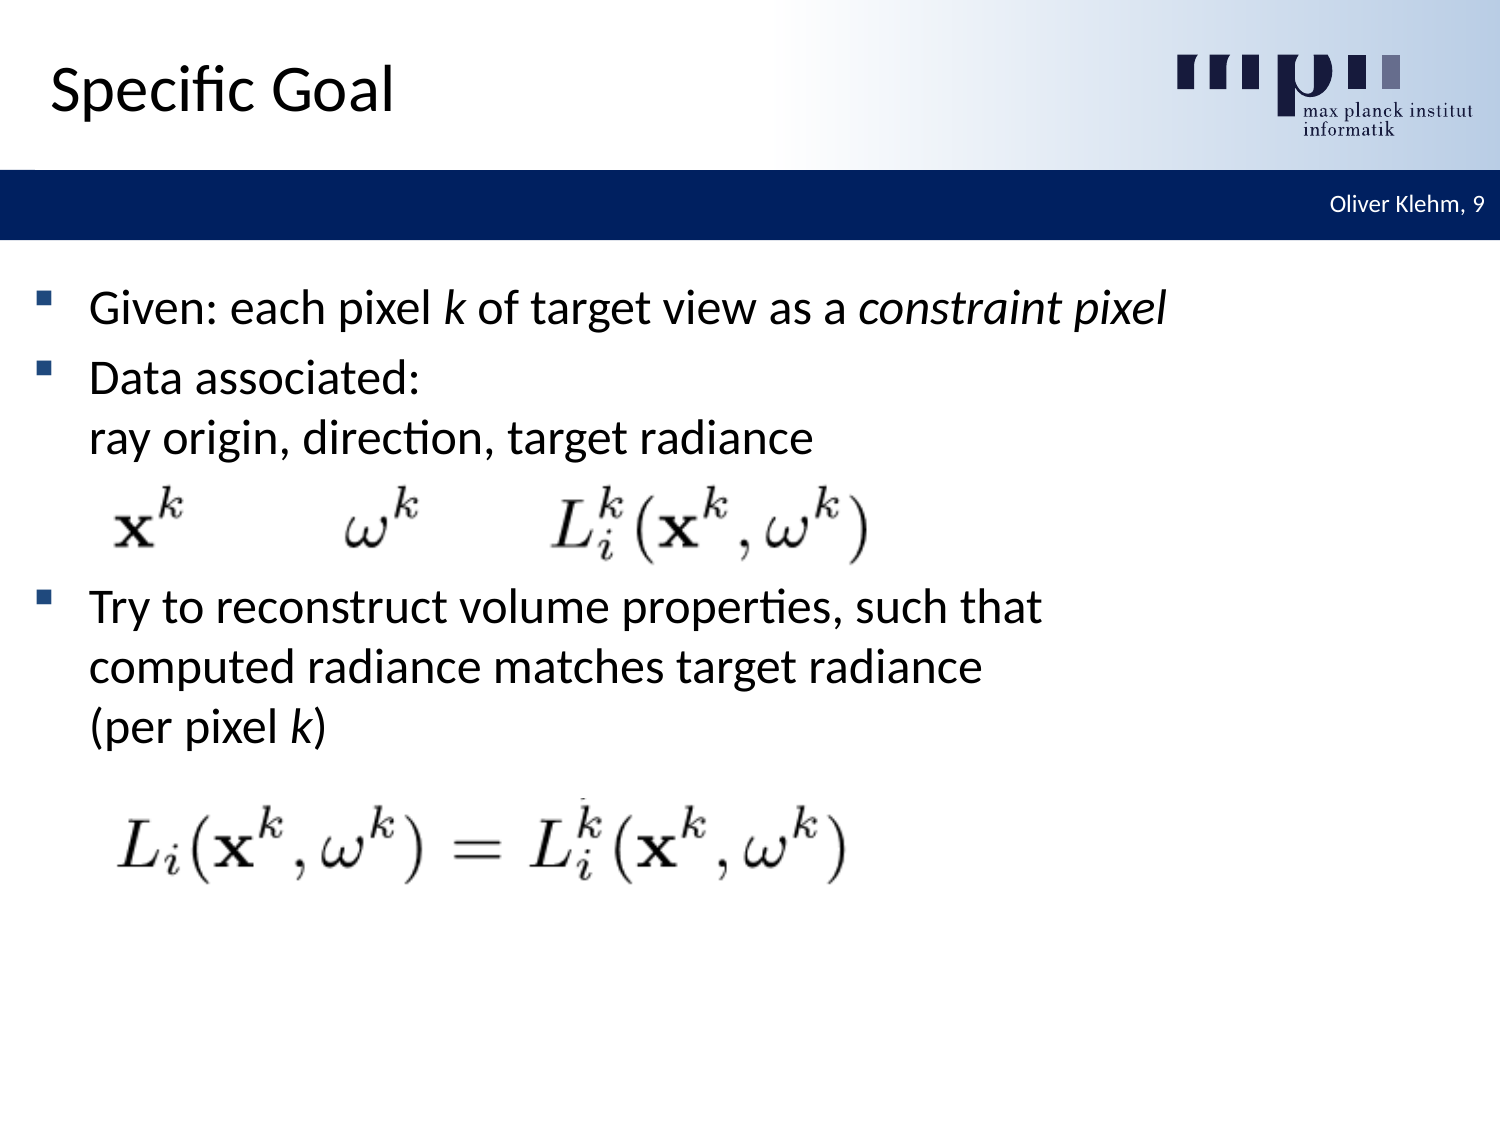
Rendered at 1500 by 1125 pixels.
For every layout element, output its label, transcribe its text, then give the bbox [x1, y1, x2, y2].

picture [537, 479, 882, 575]
picture [111, 798, 850, 894]
title Specific Goal [35, 0, 1150, 170]
picture [336, 479, 426, 575]
picture [111, 479, 188, 575]
list Given: each pixel k of target view as a constraint pixel Data associated: ray origin, direction, target radiance Try to reconstruct volume properties, such that computed radiance matches target radiance (per pixel k) [17, 267, 1500, 1125]
